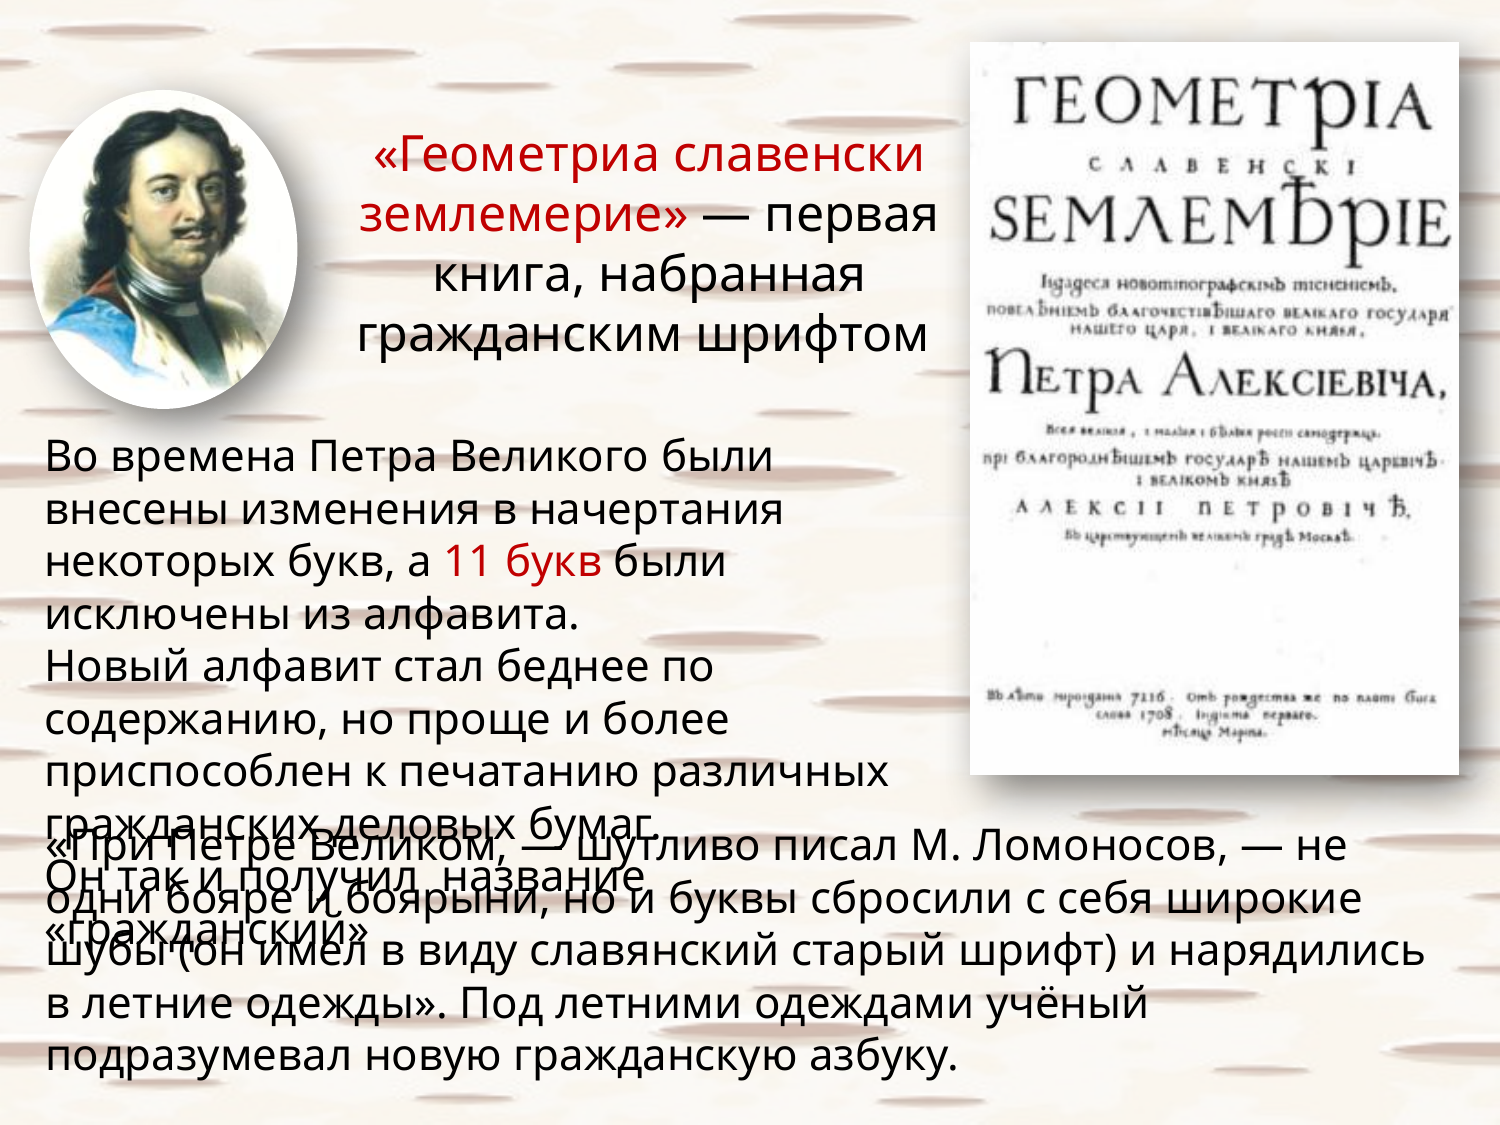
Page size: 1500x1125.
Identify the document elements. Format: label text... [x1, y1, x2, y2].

text_box «При Петре Великом, — шутливо писал М. Ломоносов, — не одни бояре и боярыни, но и буквы сбросили с себя широкие шубы (он имел в виду славянский старый шрифт) и нарядились в летние одежды». Под летними одеждами учёный подразумевал новую гражданскую азбуку. [31, 806, 1461, 1087]
text_box «Геометриа славенски землемерие» — первая книга, набранная гражданским шрифтом [302, 113, 952, 369]
picture [29, 89, 298, 410]
picture [969, 42, 1459, 776]
text_box Во времена Петра Великого были внесены изменения в начертания некоторых букв, а 11 букв были исключены из алфавита. Новый алфавит стал беднее по содержанию, но проще и более приспособлен к печатанию различных гражданских деловых бумаг. Он так и получил название «гражданский» [29, 420, 968, 961]
